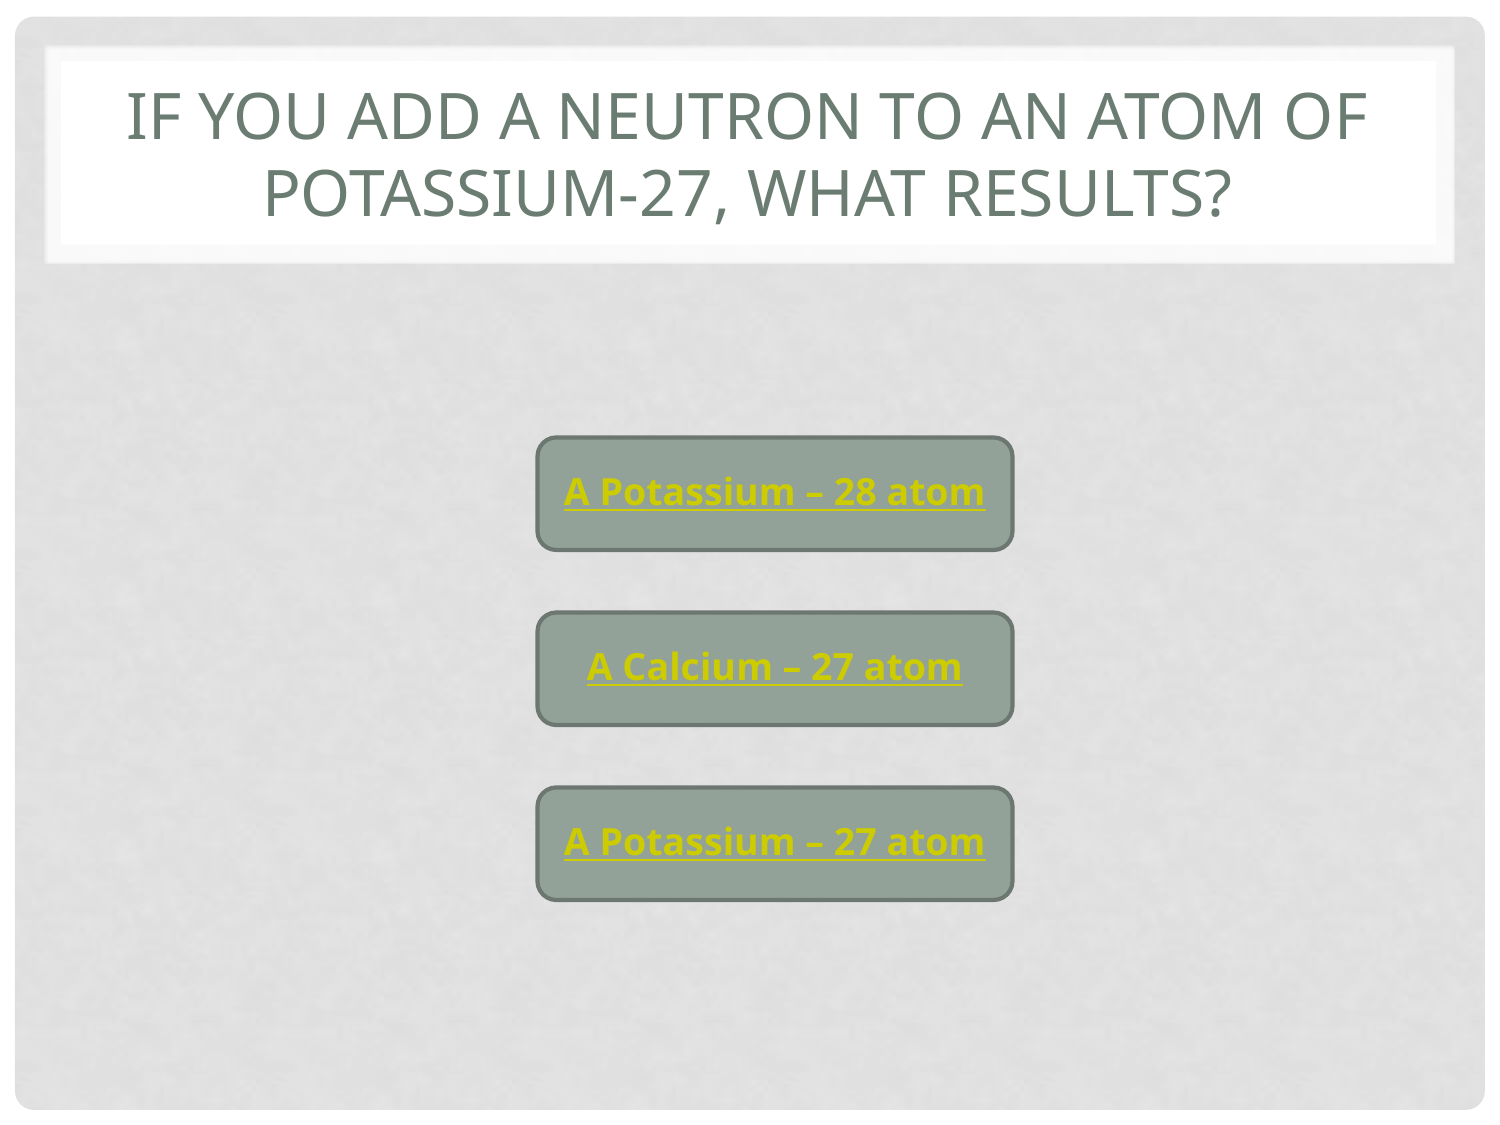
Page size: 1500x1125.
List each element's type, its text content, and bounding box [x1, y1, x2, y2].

text_box A Calcium – 27 atom [535, 610, 1015, 728]
text_box A Potassium – 28 atom [535, 435, 1015, 553]
text_box A Potassium – 27 atom [535, 785, 1015, 903]
title If you add a neutron to an atom of potassium-27, what results? [69, 66, 1425, 238]
